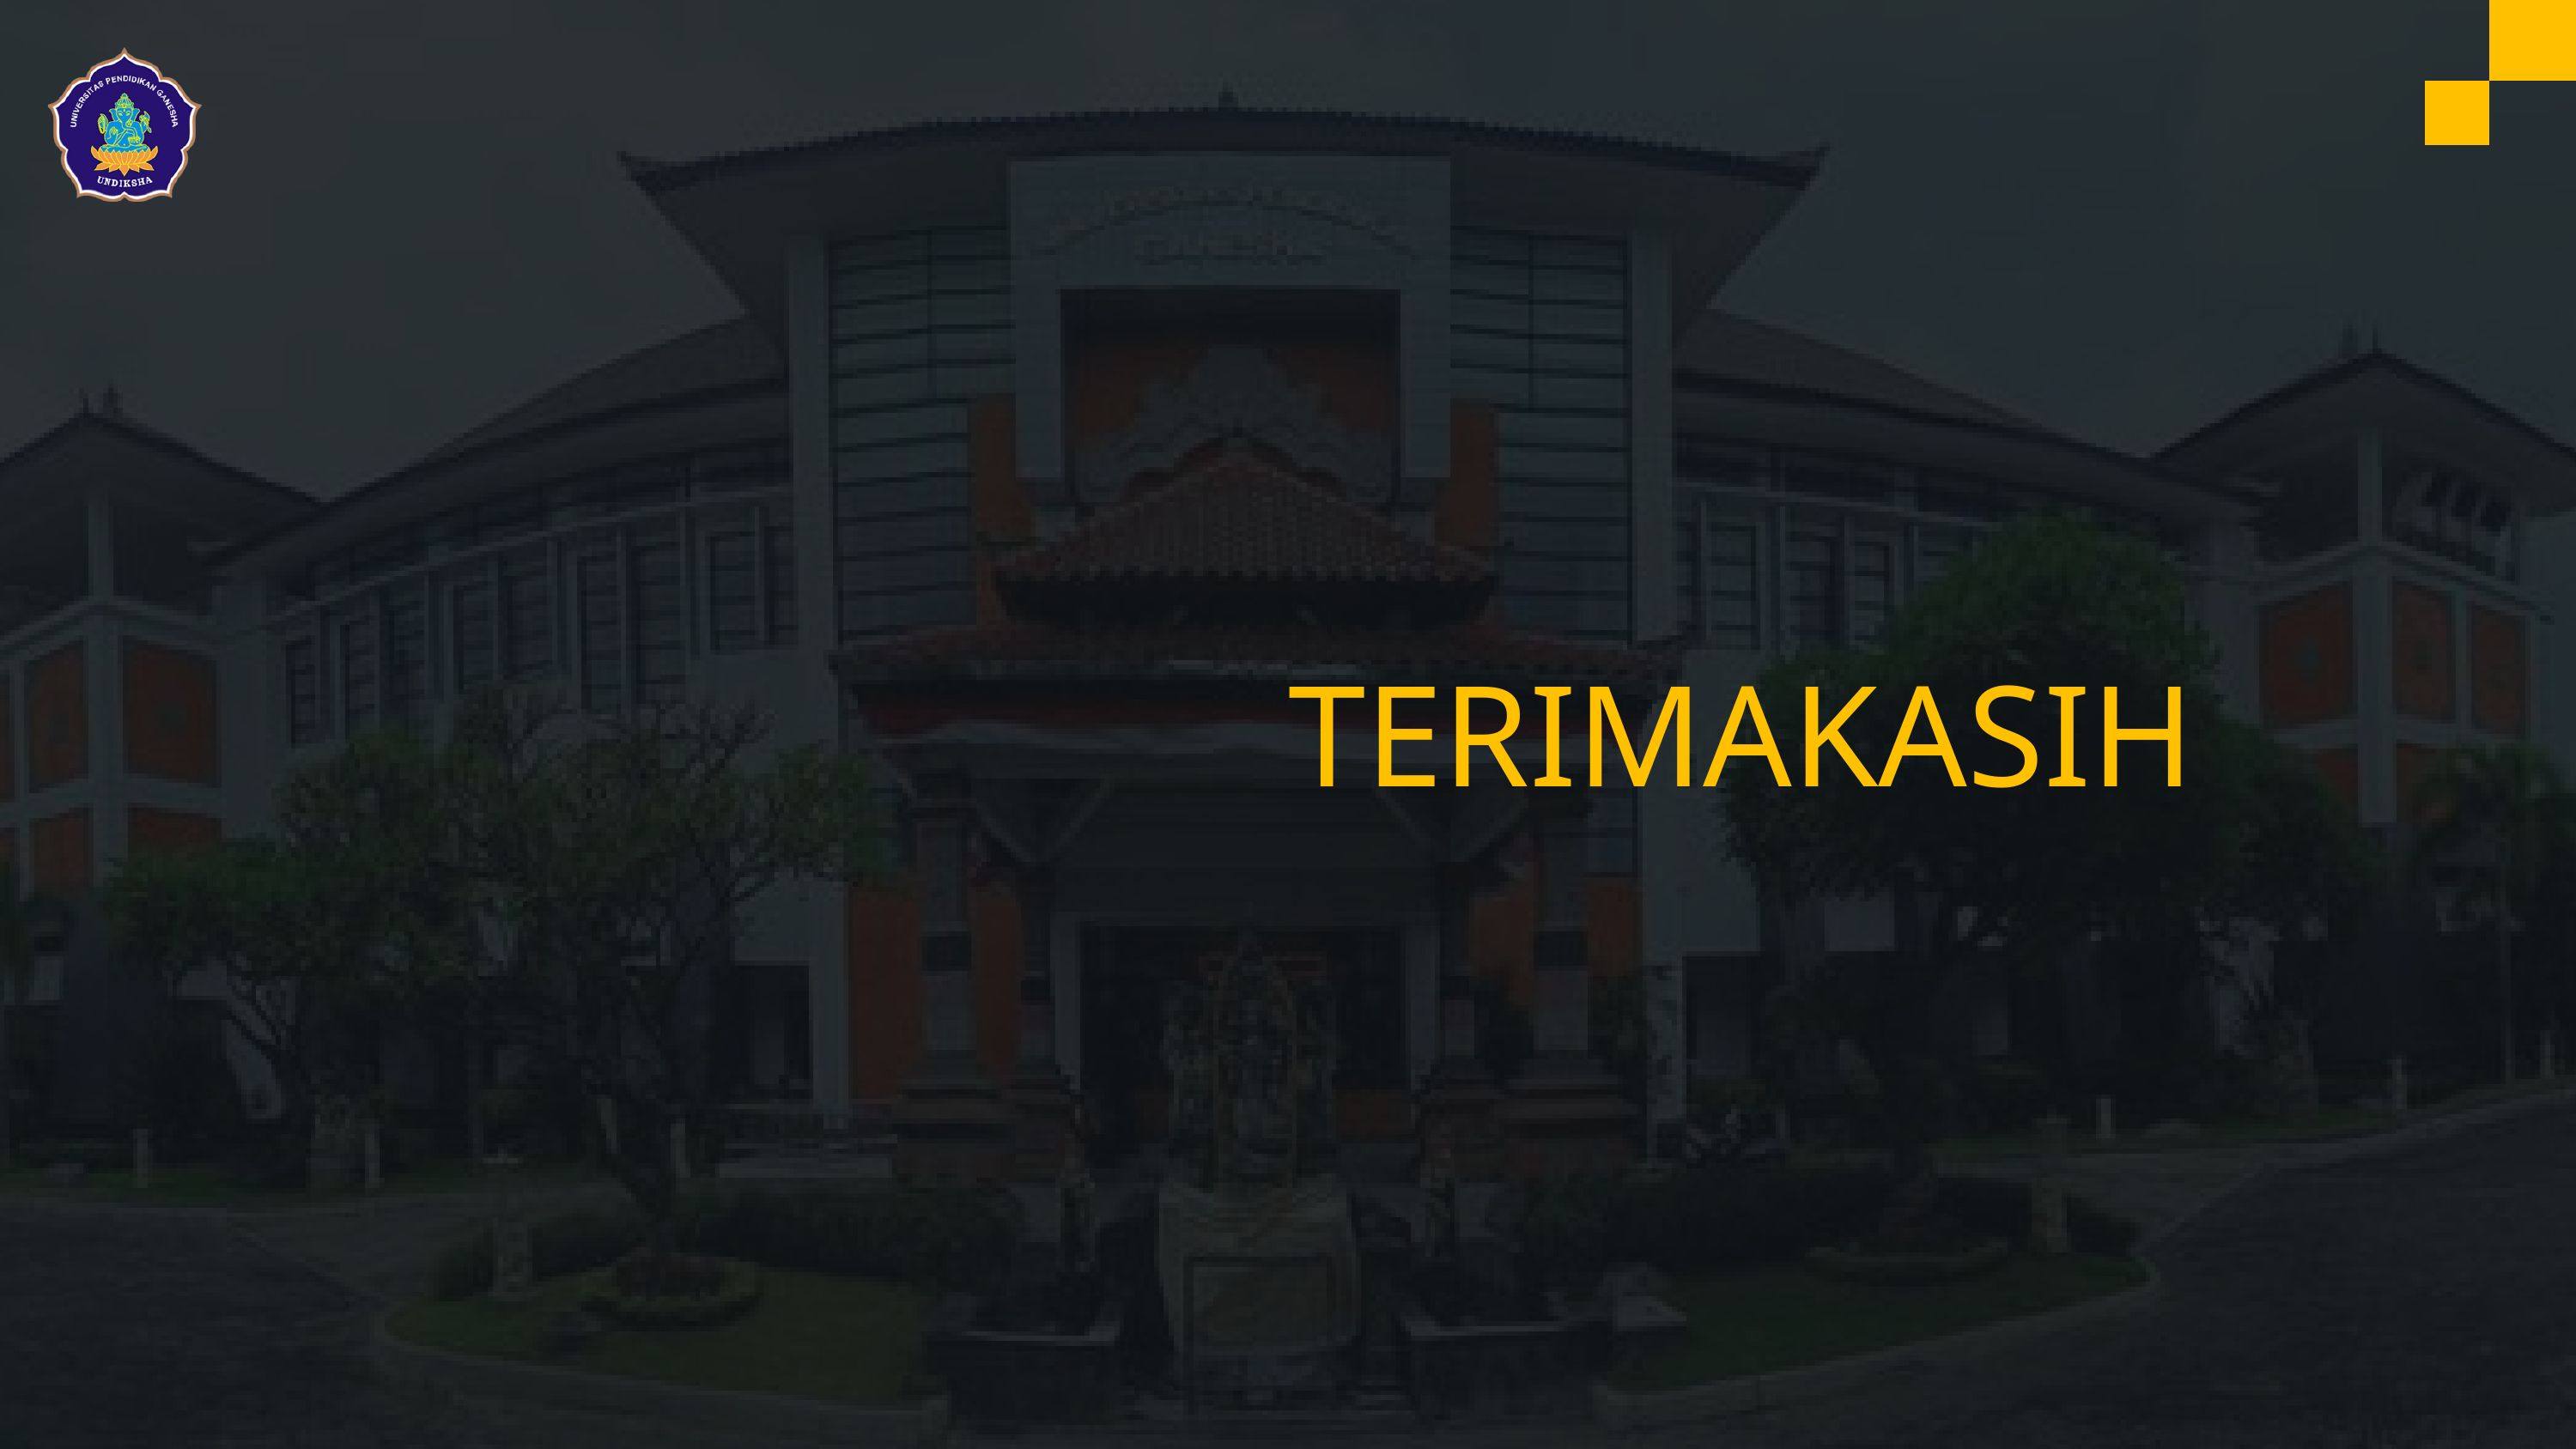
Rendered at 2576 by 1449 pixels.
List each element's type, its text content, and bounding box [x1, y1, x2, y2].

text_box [2424, 80, 2490, 145]
text_box TERIMAKASIH [1288, 619, 2330, 815]
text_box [2488, 0, 2576, 81]
text_box [47, 47, 202, 202]
text_box [0, 0, 2576, 1449]
